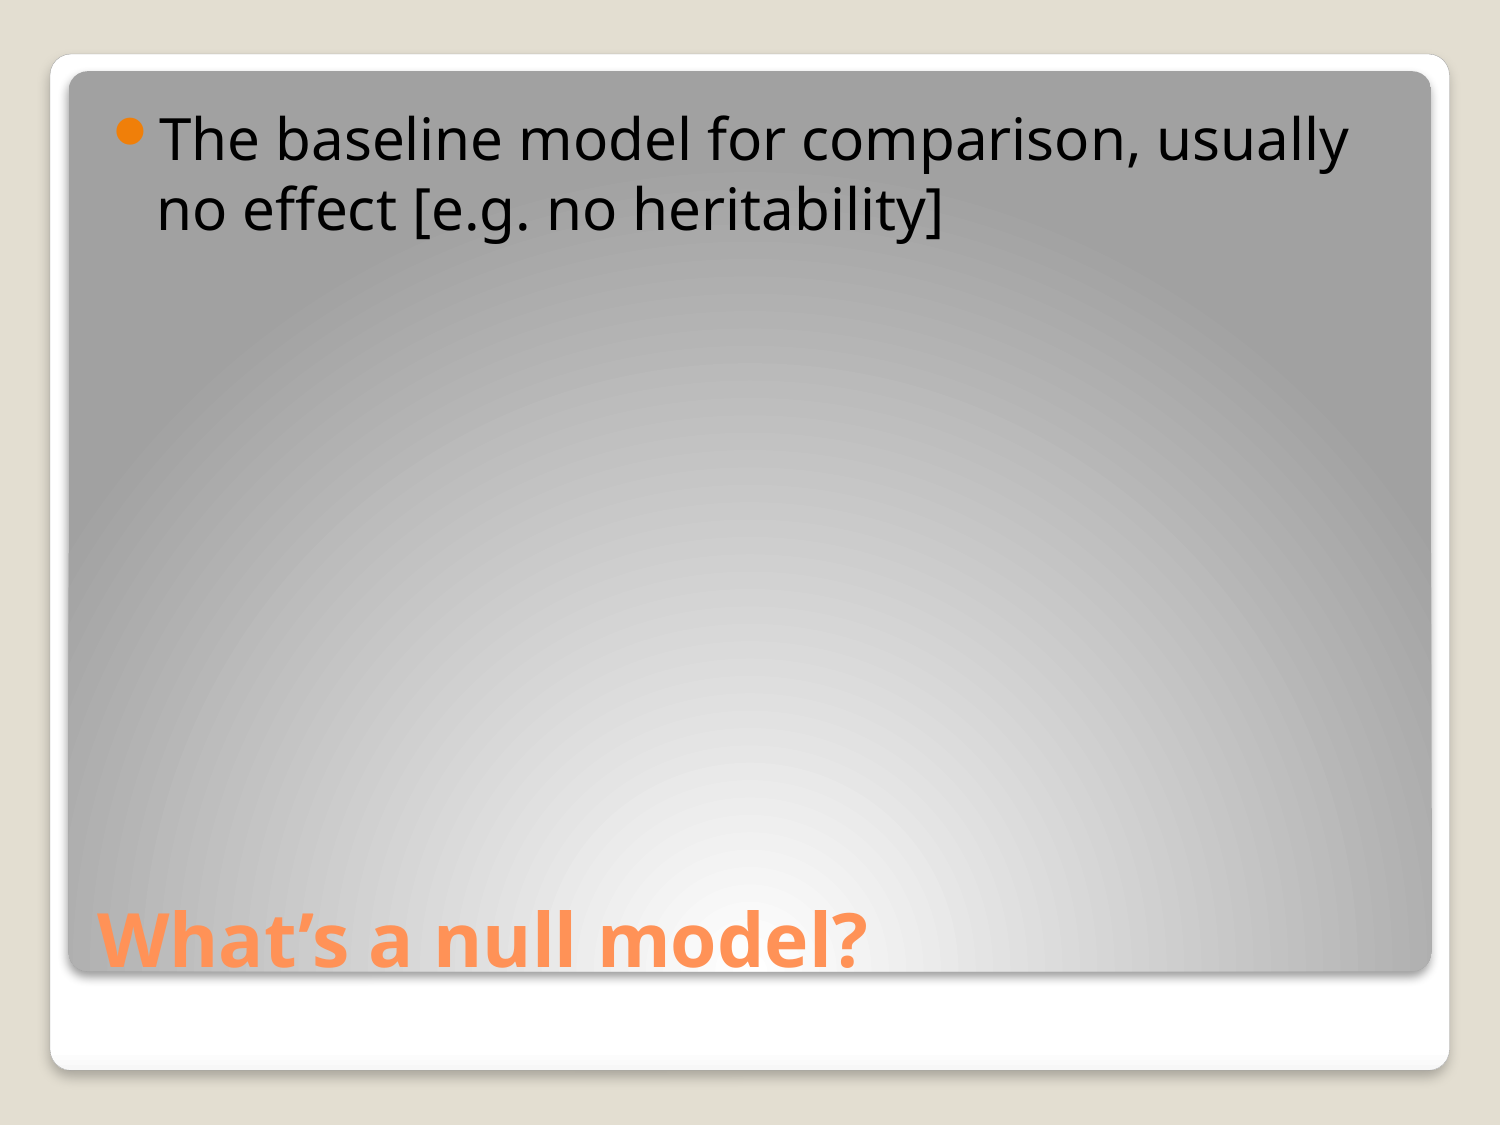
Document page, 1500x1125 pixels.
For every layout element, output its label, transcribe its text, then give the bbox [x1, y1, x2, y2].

list The baseline model for comparison, usually no effect [e.g. no heritability] [82, 86, 1425, 774]
title What’s a null model? [82, 817, 1425, 990]
